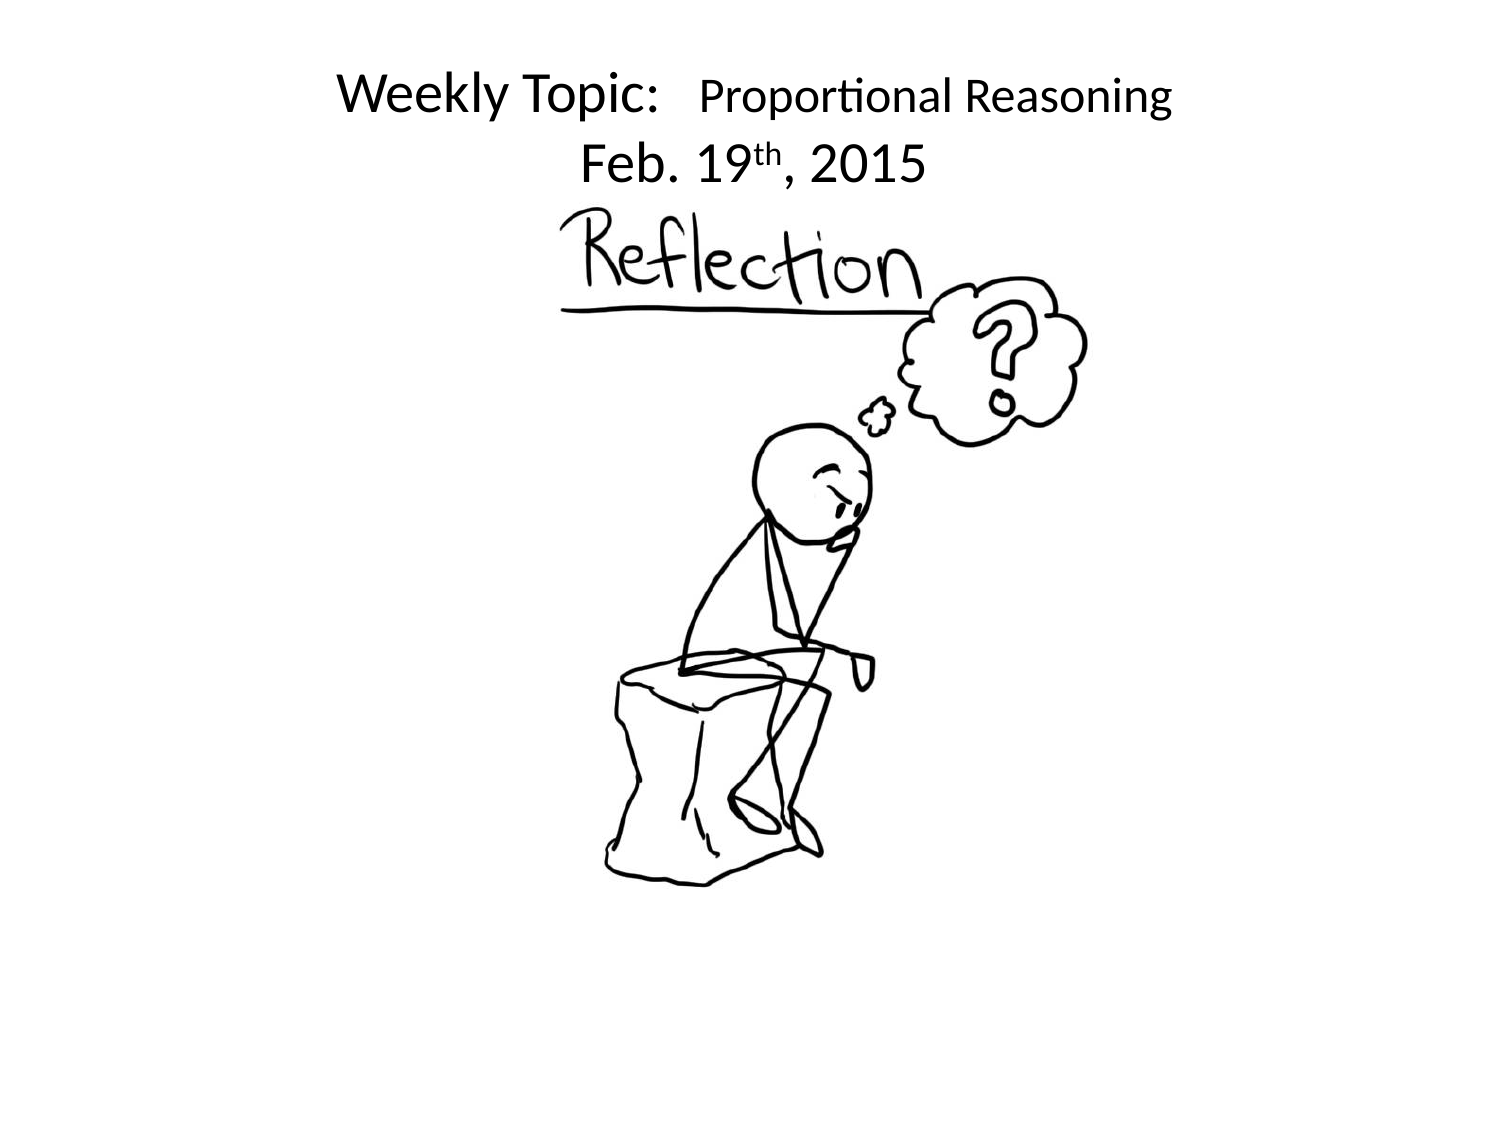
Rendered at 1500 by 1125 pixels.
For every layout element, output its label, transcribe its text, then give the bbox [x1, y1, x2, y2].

picture [276, 193, 1271, 905]
title Weekly Topic: Proportional Reasoning Feb. 19th, 2015 [45, 22, 1464, 226]
